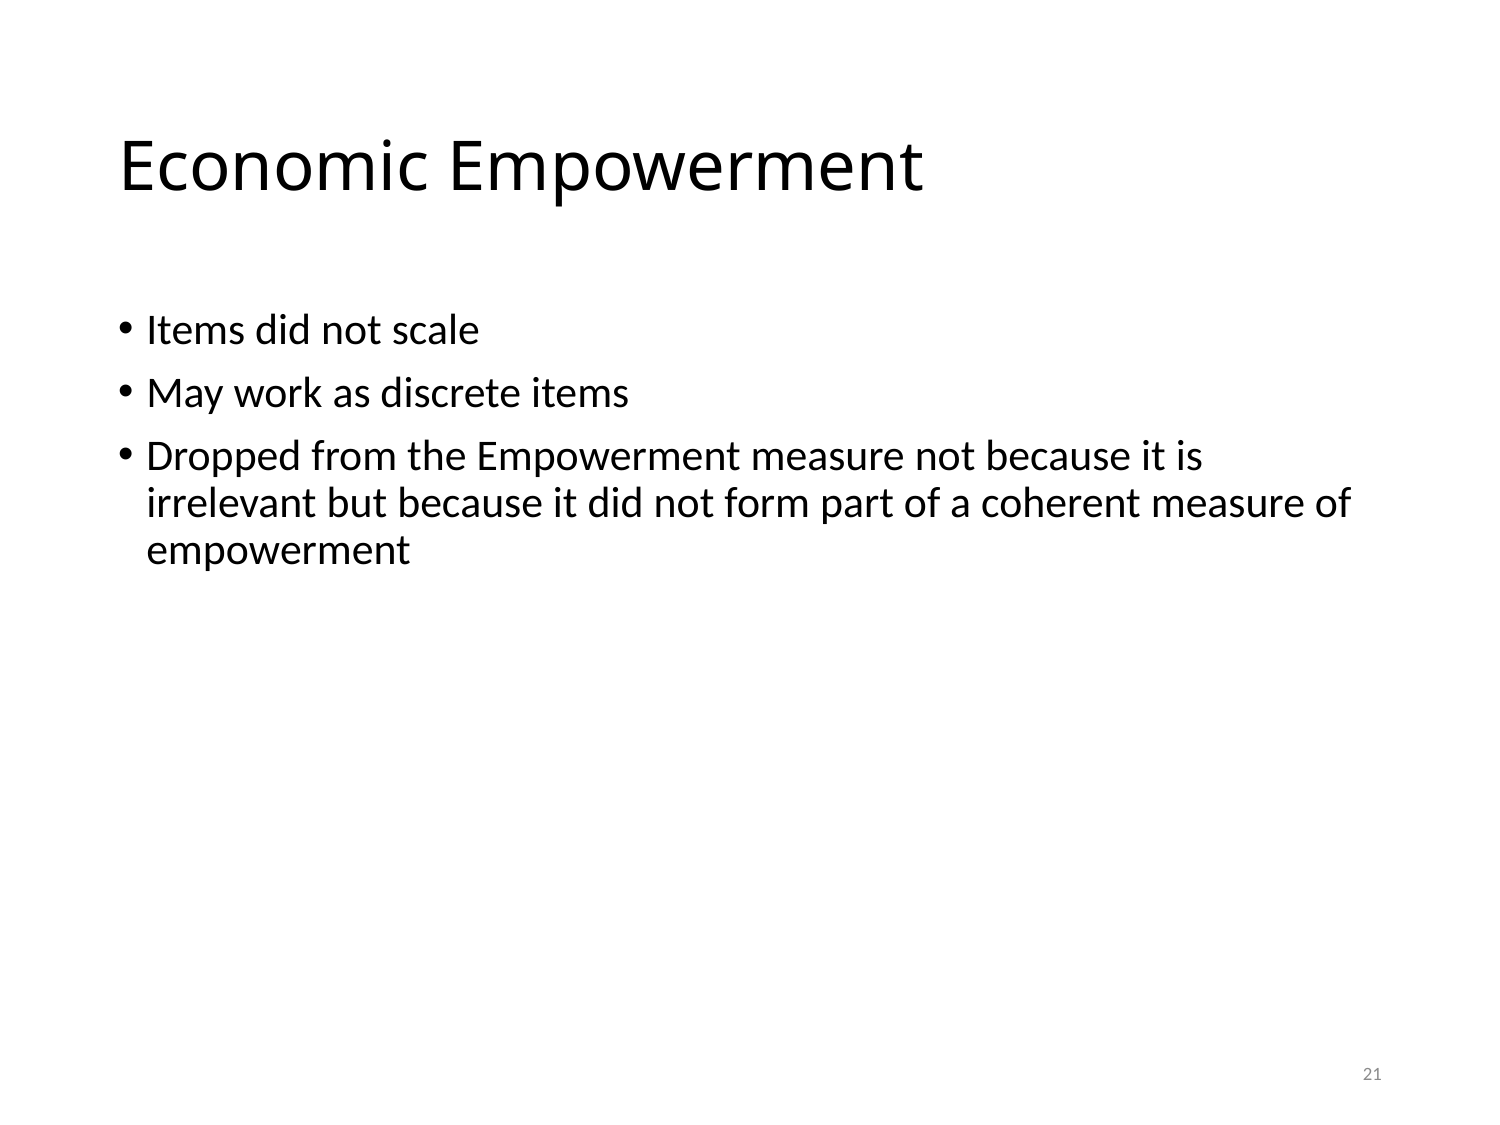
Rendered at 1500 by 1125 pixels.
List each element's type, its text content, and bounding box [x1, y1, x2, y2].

title Economic Empowerment [103, 59, 1397, 278]
list Items did not scale May work as discrete items Dropped from the Empowerment measure not because it is irrelevant but because it did not form part of a coherent measure of empowerment [103, 299, 1397, 1014]
slide_number 21 [1059, 1042, 1397, 1103]
